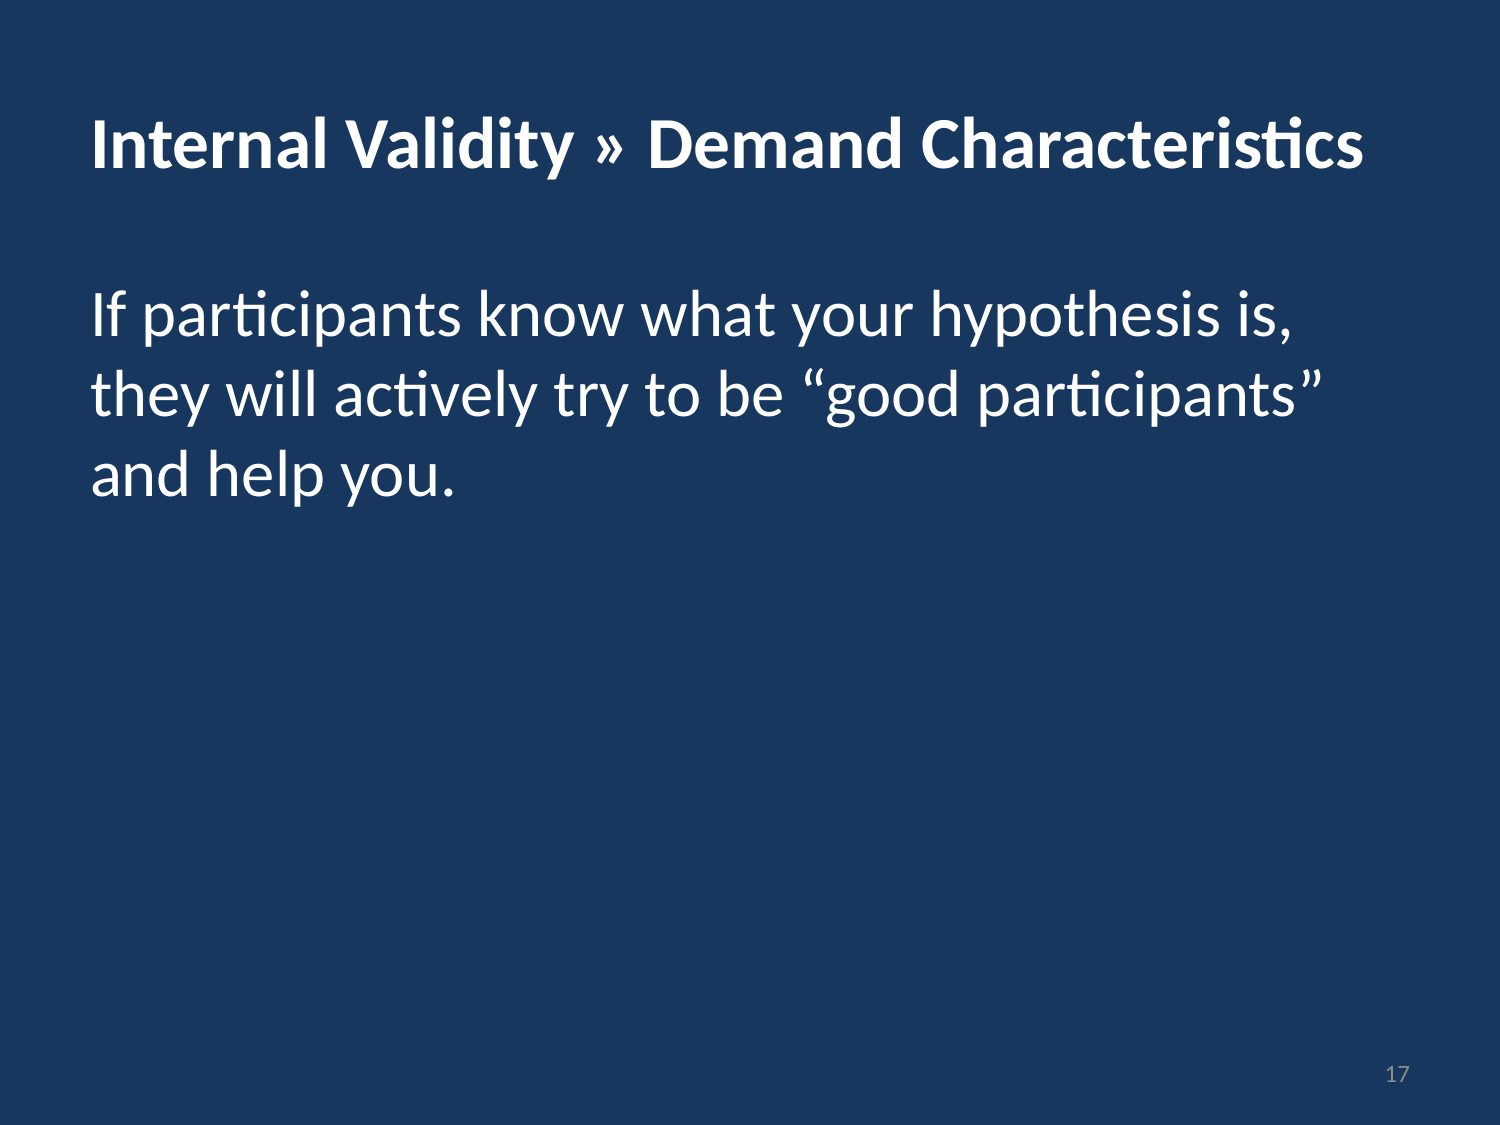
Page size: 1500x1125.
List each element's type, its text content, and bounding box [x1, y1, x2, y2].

title Internal Validity » Demand Characteristics [75, 45, 1425, 233]
list If participants know what your hypothesis is, they will actively try to be “good participants” and help you. [75, 262, 1425, 1005]
slide_number 17 [1074, 1042, 1425, 1103]
